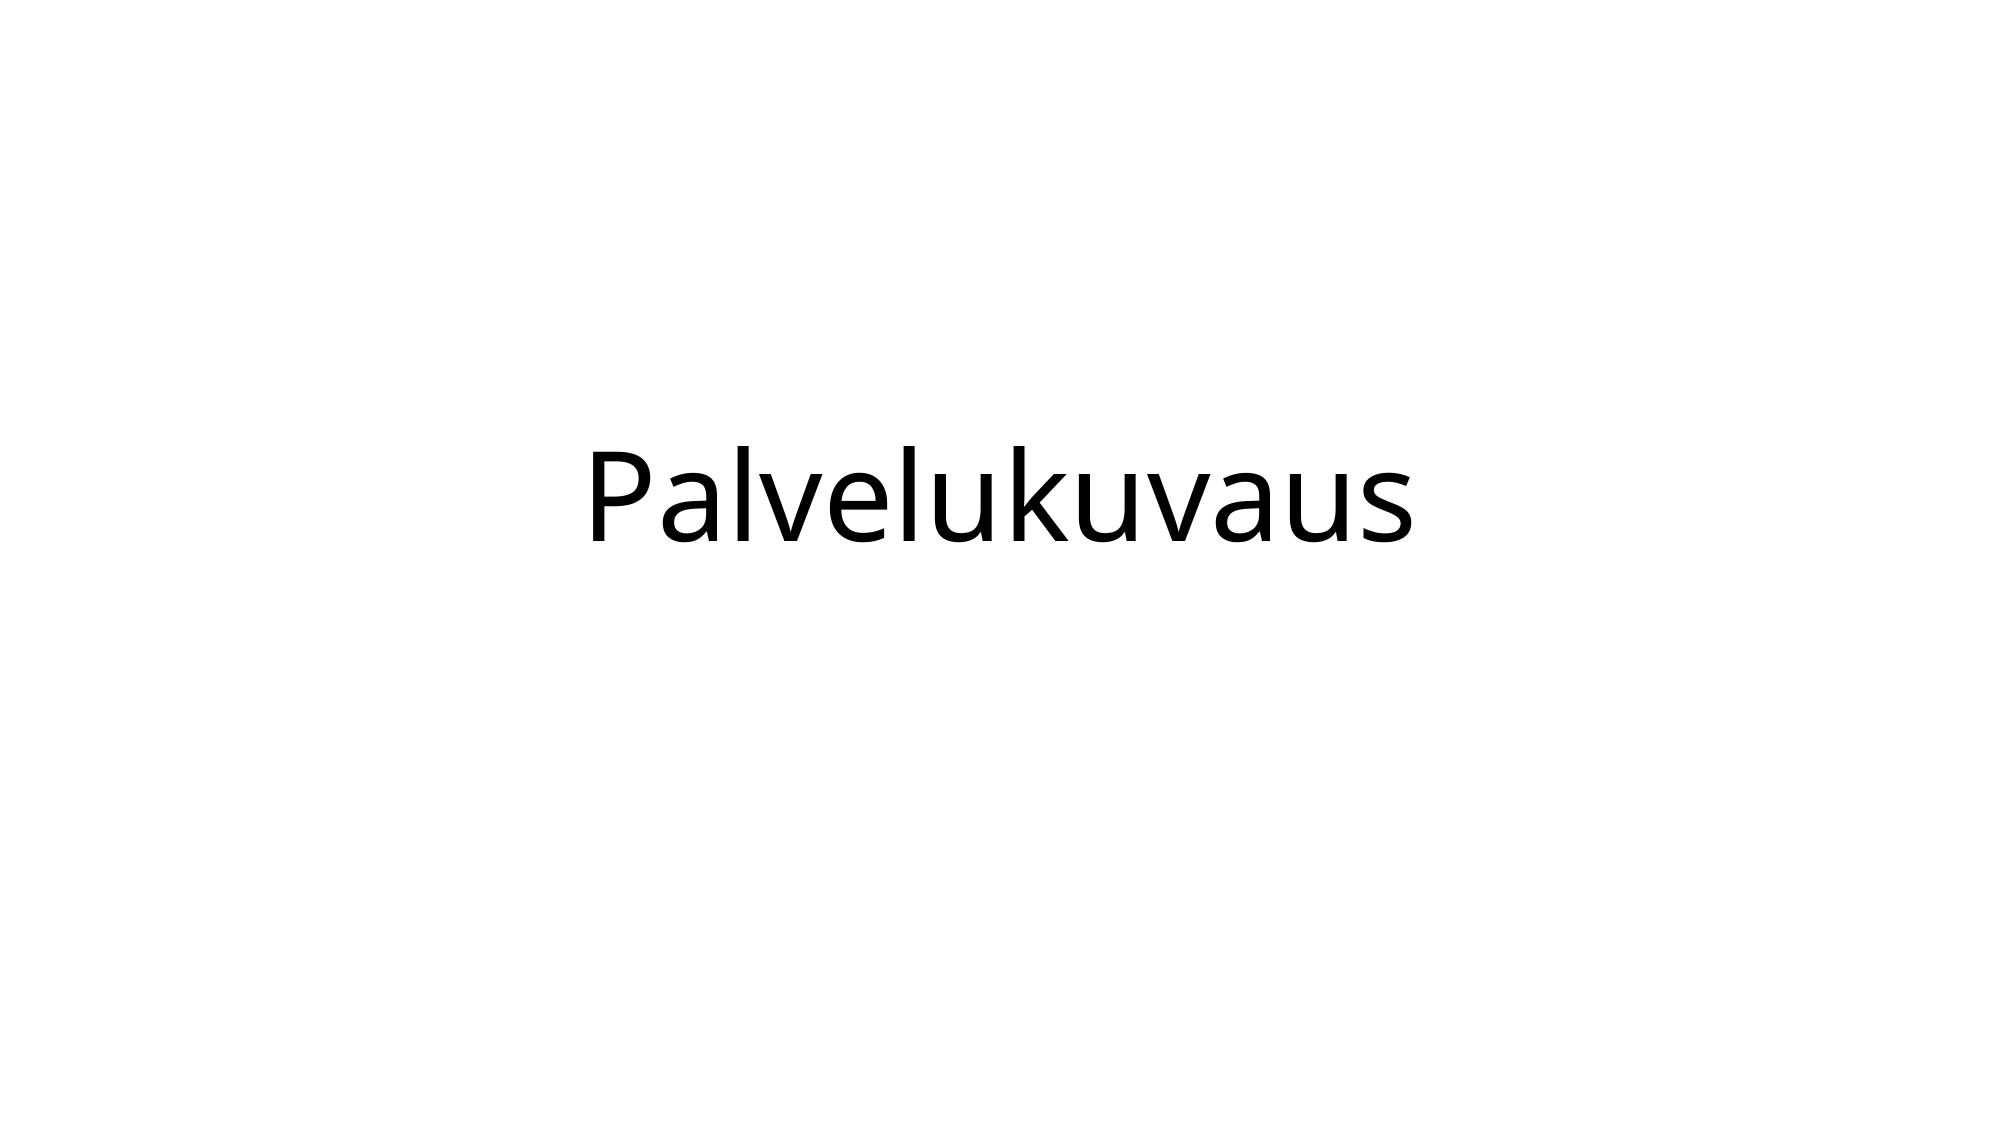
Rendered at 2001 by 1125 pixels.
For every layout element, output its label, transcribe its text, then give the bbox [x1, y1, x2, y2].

title Palvelukuvaus [249, 184, 1750, 576]
